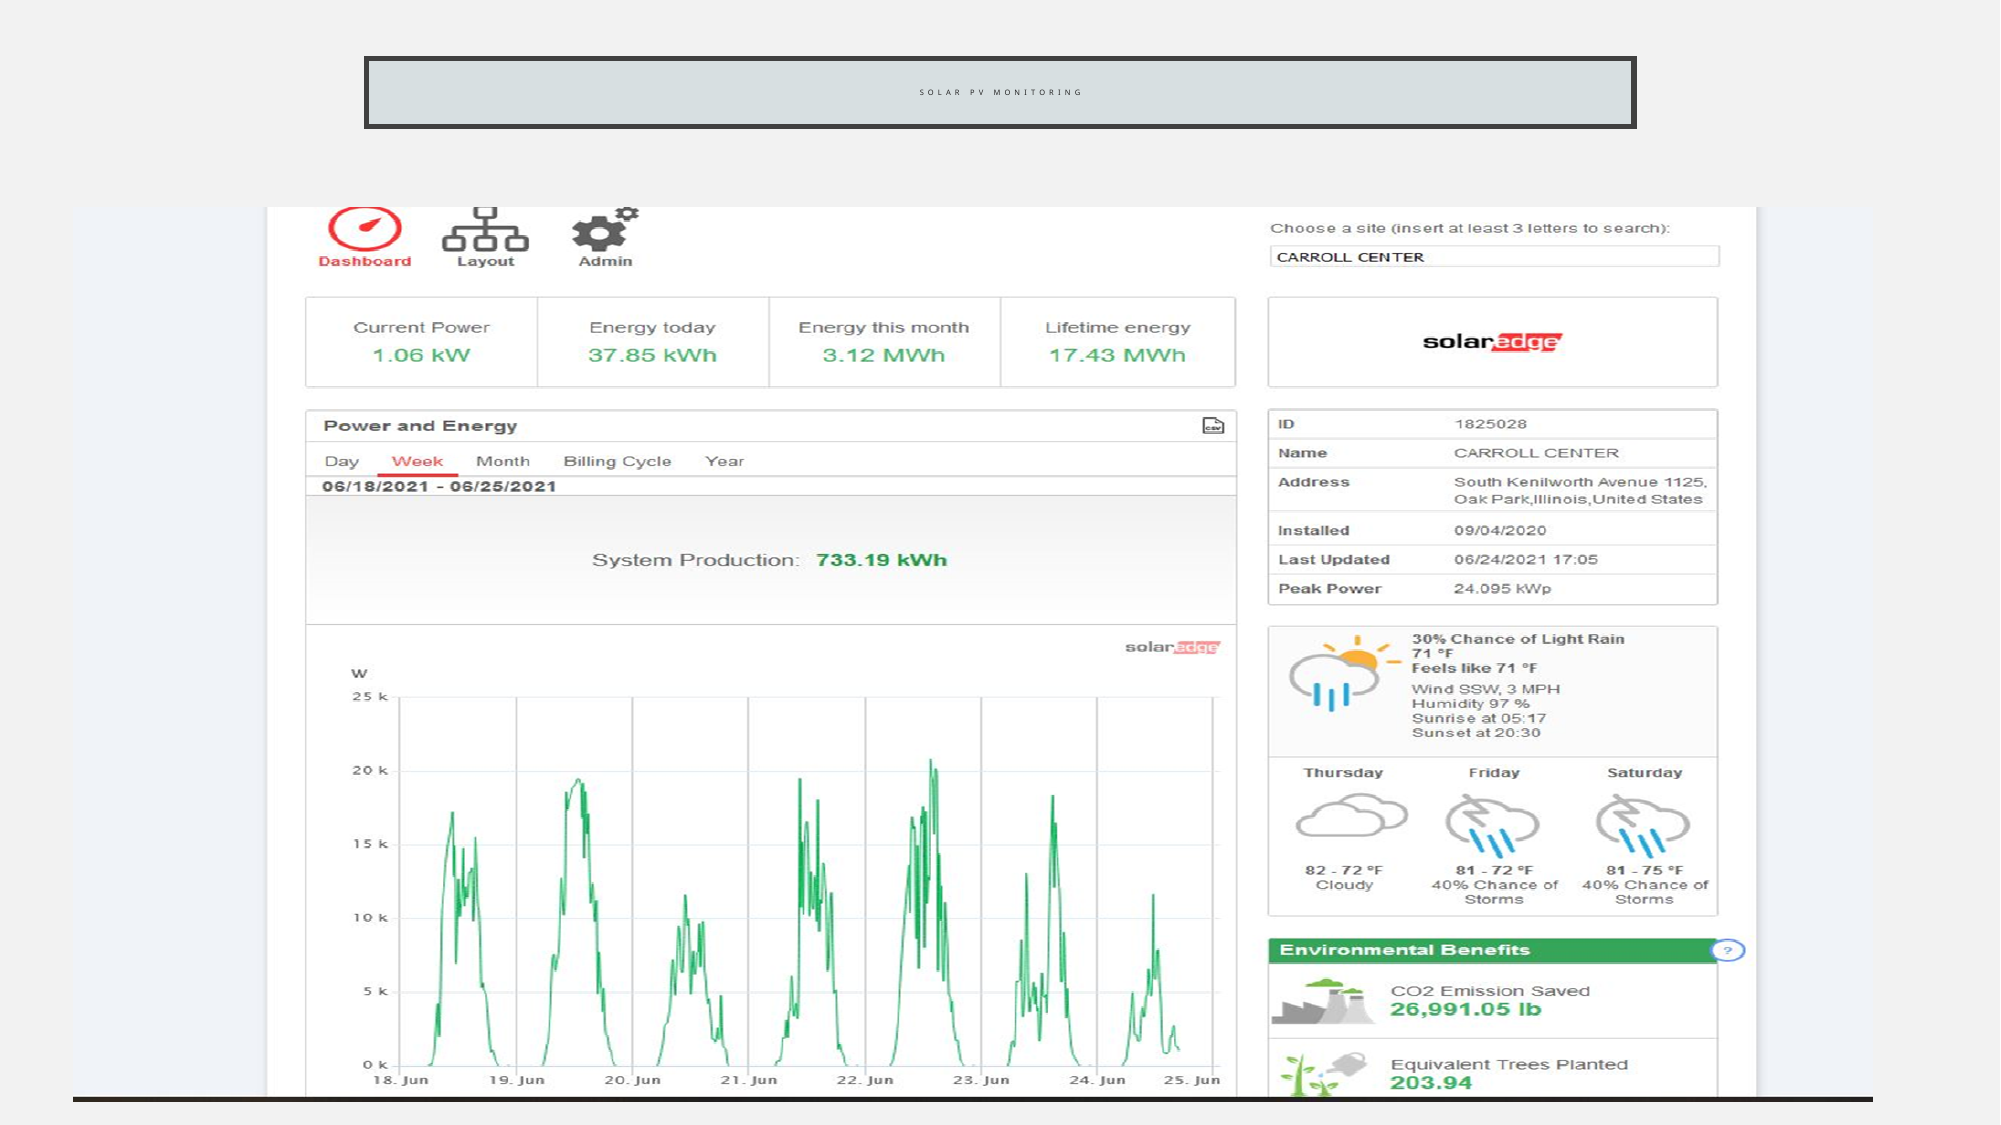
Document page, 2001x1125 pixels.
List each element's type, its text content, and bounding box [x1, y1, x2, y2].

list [73, 207, 1873, 1102]
title Solar PV monitoring [364, 56, 1637, 129]
